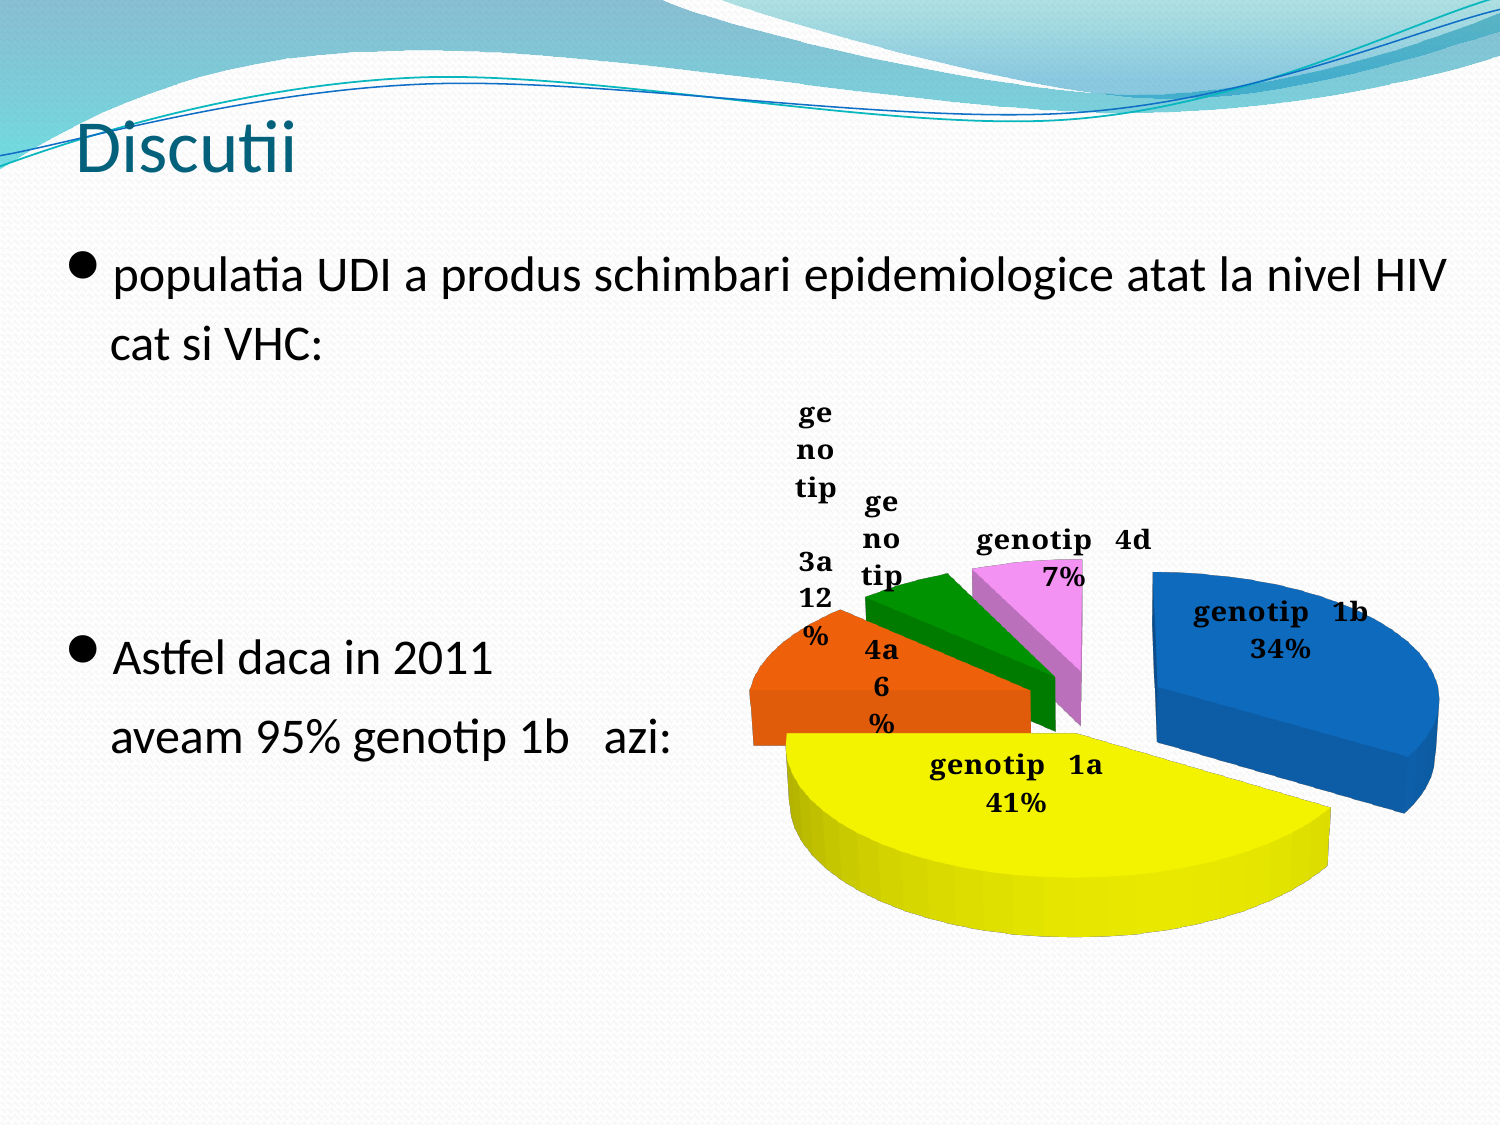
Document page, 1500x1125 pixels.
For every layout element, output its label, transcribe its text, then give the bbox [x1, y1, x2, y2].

chart [691, 324, 1500, 1104]
list populatia UDI a produs schimbari epidemiologice atat la nivel HIV cat si VHC: Astfel daca in 2011 aveam 95% genotip 1b azi: [49, 224, 1463, 1038]
title Discutii [74, 0, 1426, 188]
